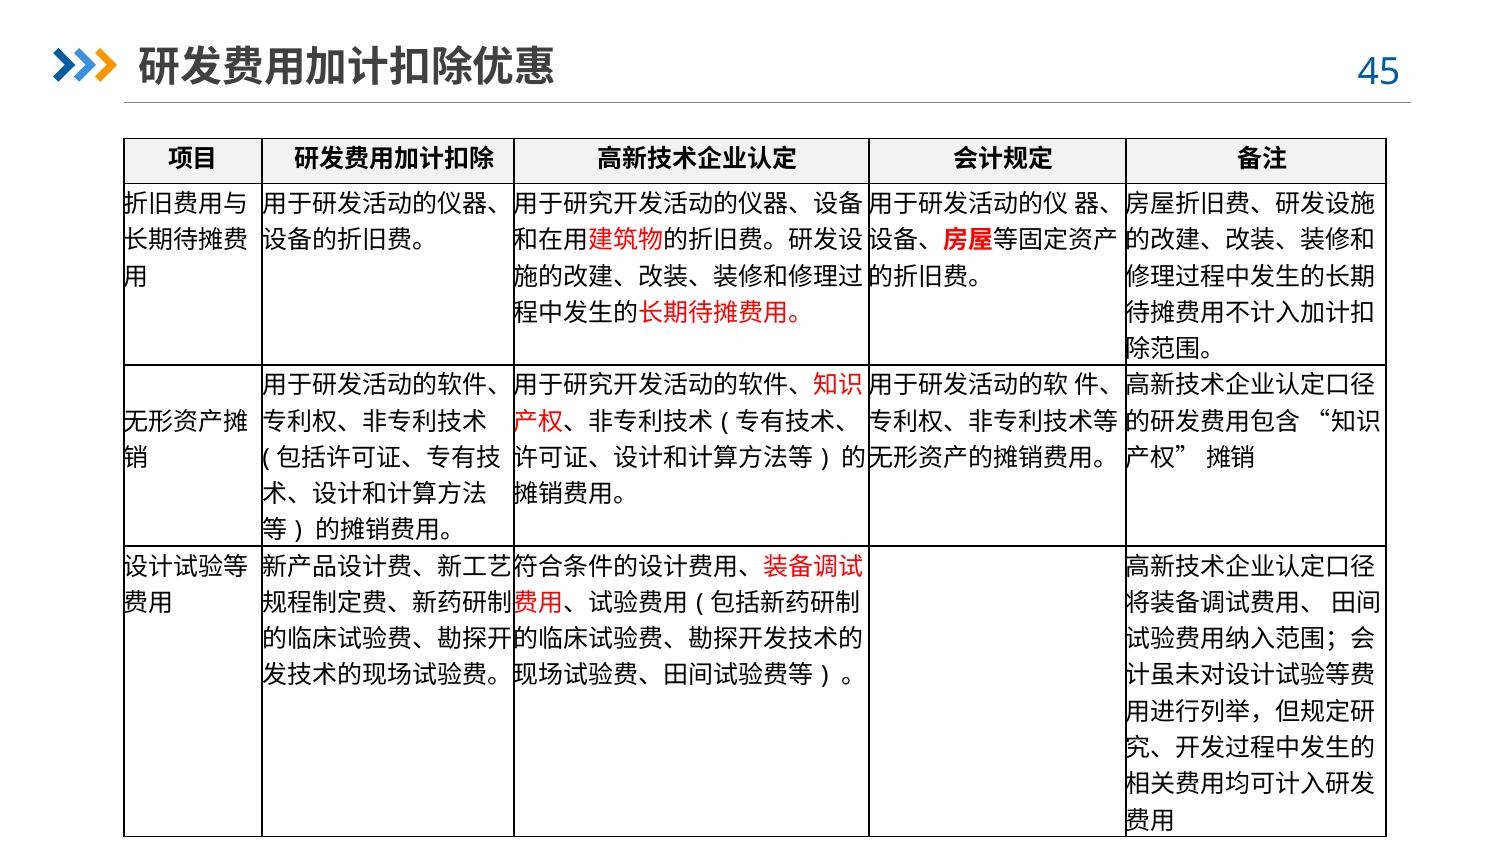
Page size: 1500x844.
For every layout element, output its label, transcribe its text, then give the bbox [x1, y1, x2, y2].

table_cell 符合条件的设计费用、装备调试费用、试验费用(包括新药研制的临床试验费、勘探开发技术的现场试验费、田间试验费等) 。 [515, 547, 868, 836]
table_cell 设计试验等 费用 [125, 547, 261, 836]
table_header 项目 [125, 139, 261, 183]
table_cell 房屋折旧费、研发设施的改建、改装、装修和修理过程中发生的长期待摊费用不计入加计扣除范围。 [1127, 184, 1385, 364]
table_cell 用于研究开发活动的仪器、设备和在用建筑物的折旧费。研发设施的改建、改装、装修和修理过程中发生的长期待摊费用。 [515, 184, 868, 364]
table_header 研发费用加计扣除 [263, 139, 513, 183]
text_box 研发费用加计扣除优惠 [123, 32, 874, 97]
table_cell 用于研发活动的仪 器、设备、房屋等固定资产的折旧费。 [870, 184, 1125, 364]
table_cell 用于研发活动的软 件、专利权、非专利技术等无形资产的摊销费用。 [870, 366, 1125, 545]
table_cell 新产品设计费、新工艺 规程制定费、新药研制 的临床试验费、勘探开 发技术的现场试验费。 [263, 547, 513, 836]
table_cell 高新技术企业认定口径的研发费用包含 “知识产权” 摊销 [1127, 366, 1385, 545]
table_cell [870, 547, 1125, 836]
table_cell 用于研究开发活动的软件、知识产权、非专利技术(专有技术、许可证、设计和计算方法等) 的摊销费用。 [515, 366, 868, 545]
table_header 备注 [1127, 139, 1385, 183]
table_header 高新技术企业认定 [515, 139, 868, 183]
table_cell 折旧费用与长期待摊费用 [125, 184, 261, 364]
table_cell 用于研发活动的软件、 专利权、非专利技术 (包括许可证、专有技 术、设计和计算方法 等) 的摊销费用。 [263, 366, 513, 545]
table_cell 高新技术企业认定口径将装备调试费用、 田间试验费用纳入范围；会计虽未对设计试验等费用进行列举，但规定研究、开发过程中发生的相关费用均可计入研发费用 [1127, 547, 1385, 836]
table_cell 无形资产摊 销 [125, 366, 261, 545]
table_cell 用于研发活动的仪器、 设备的折旧费。 [263, 184, 513, 364]
table_header 会计规定 [870, 139, 1125, 183]
